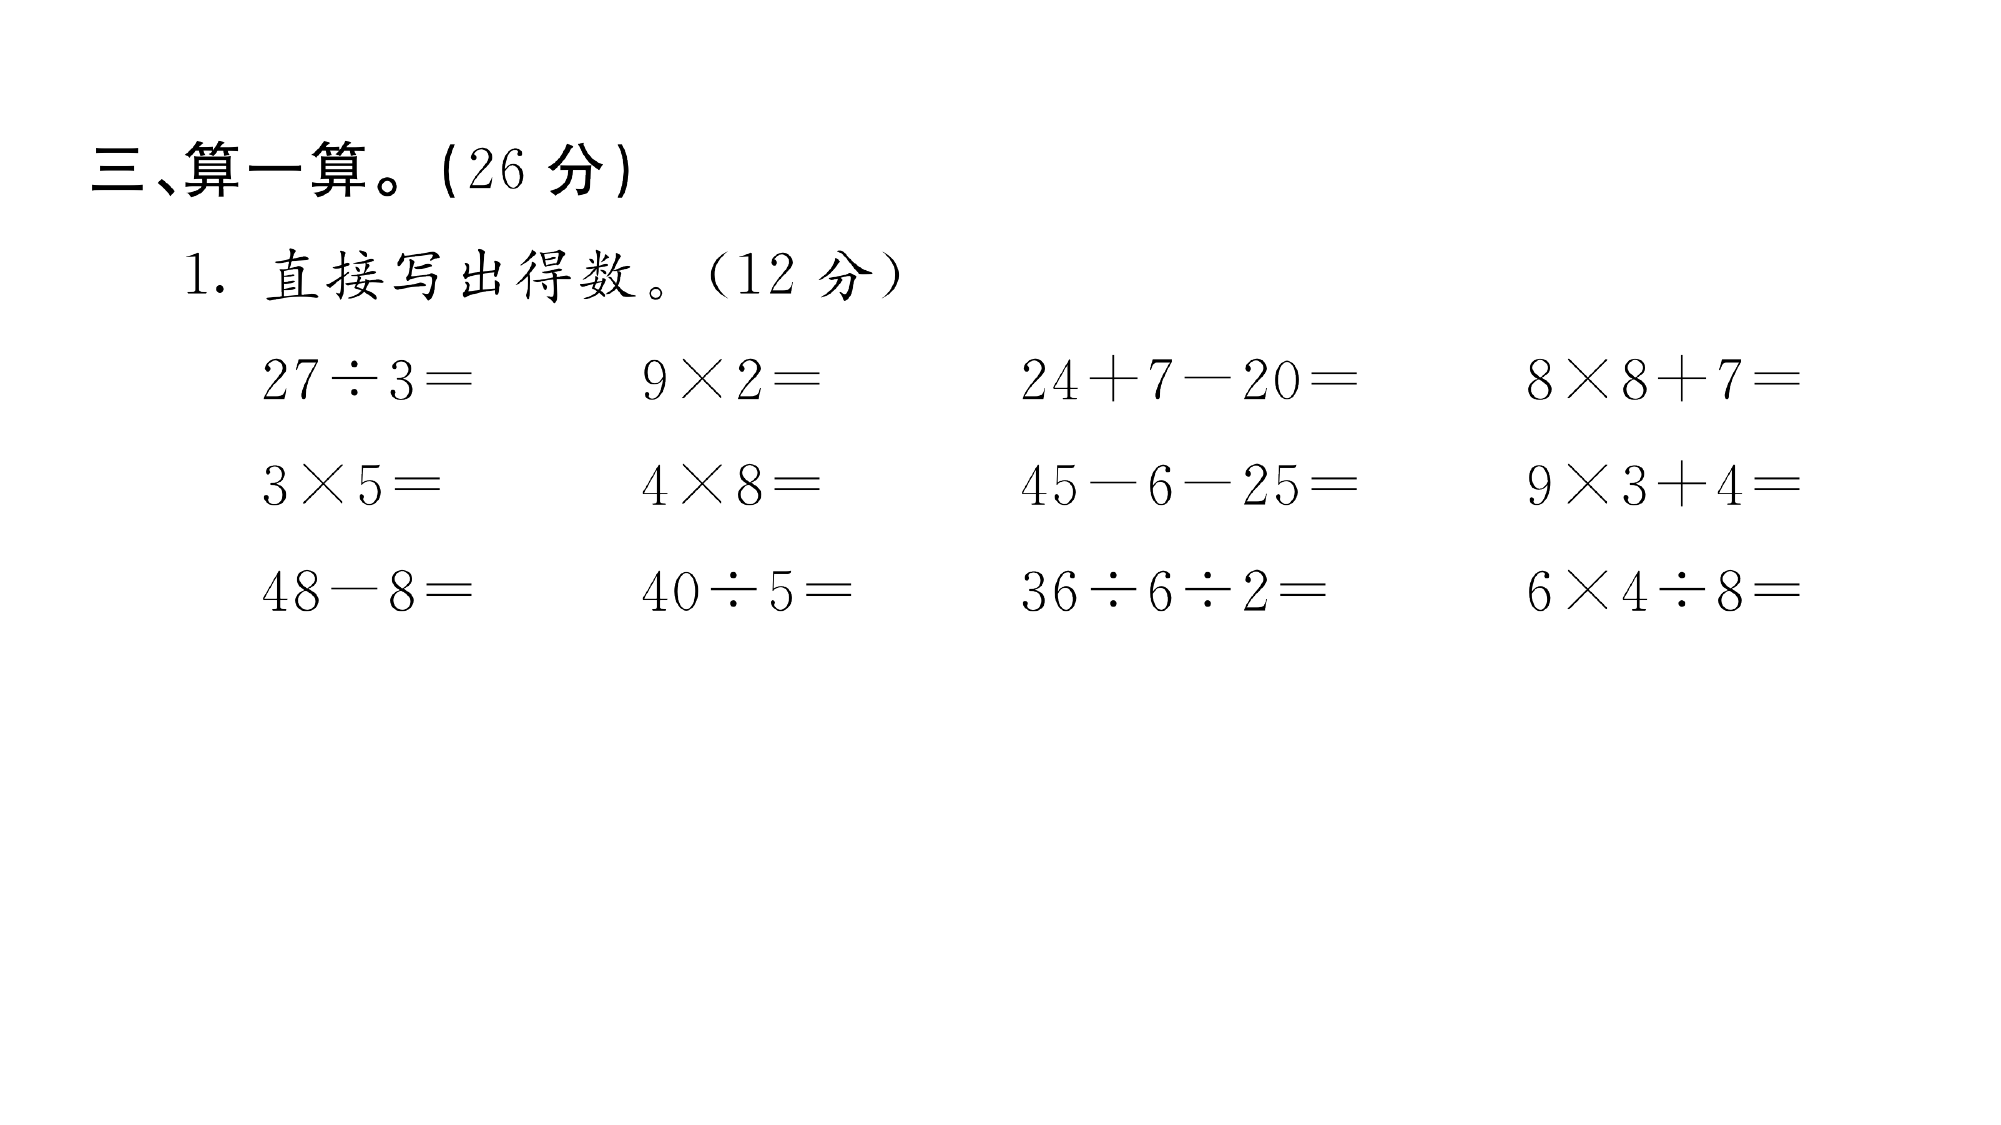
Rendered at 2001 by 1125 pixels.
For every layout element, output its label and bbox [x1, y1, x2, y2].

picture [88, 118, 1979, 634]
